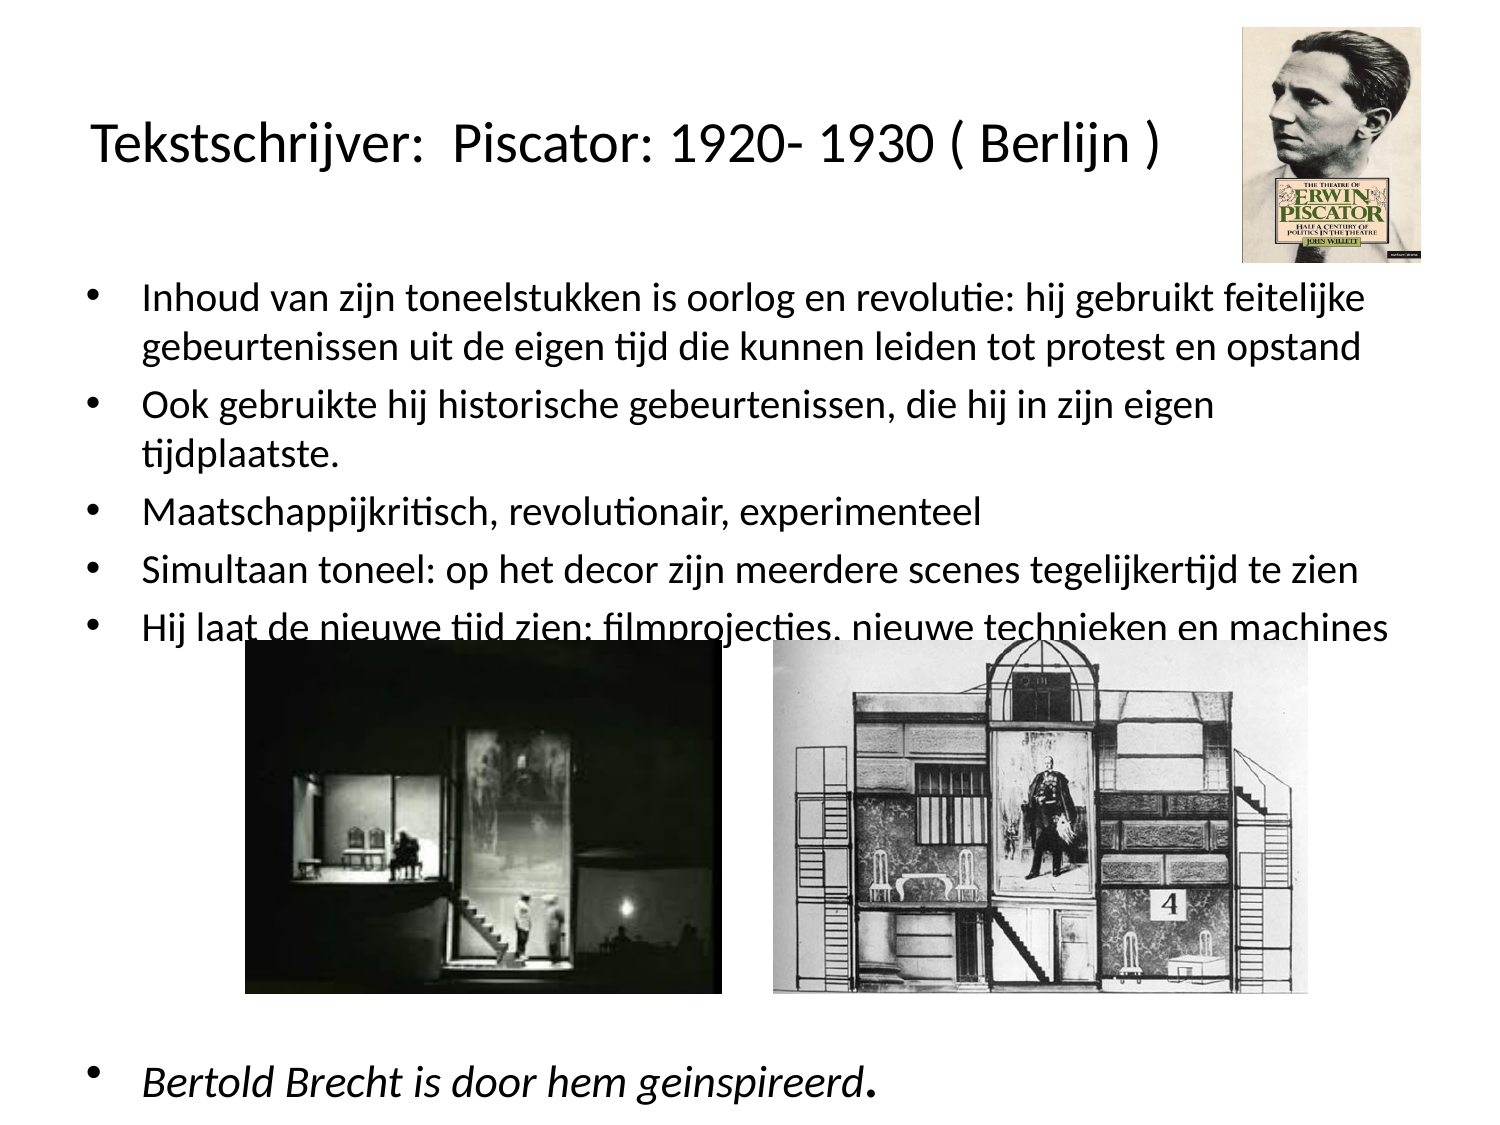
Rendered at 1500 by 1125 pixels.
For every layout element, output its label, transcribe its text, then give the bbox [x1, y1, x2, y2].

title Tekstschrijver: Piscator: 1920- 1930 ( Berlijn ) [75, 45, 1236, 233]
picture [244, 639, 723, 994]
picture [1241, 27, 1422, 263]
picture [772, 639, 1309, 994]
list Inhoud van zijn toneelstukken is oorlog en revolutie: hij gebruikt feitelijke gebeurtenissen uit de eigen tijd die kunnen leiden tot protest en opstand Ook gebruikte hij historische gebeurtenissen, die hij in zijn eigen tijdplaatste. Maatschappijkritisch, revolutionair, experimenteel Simultaan toneel: op het decor zijn meerdere scenes tegelijkertijd te zien Hij laat de nieuwe tijd zien: filmprojecties, nieuwe technieken en machines Bertold Brecht is door hem geinspireerd. [70, 262, 1421, 1125]
